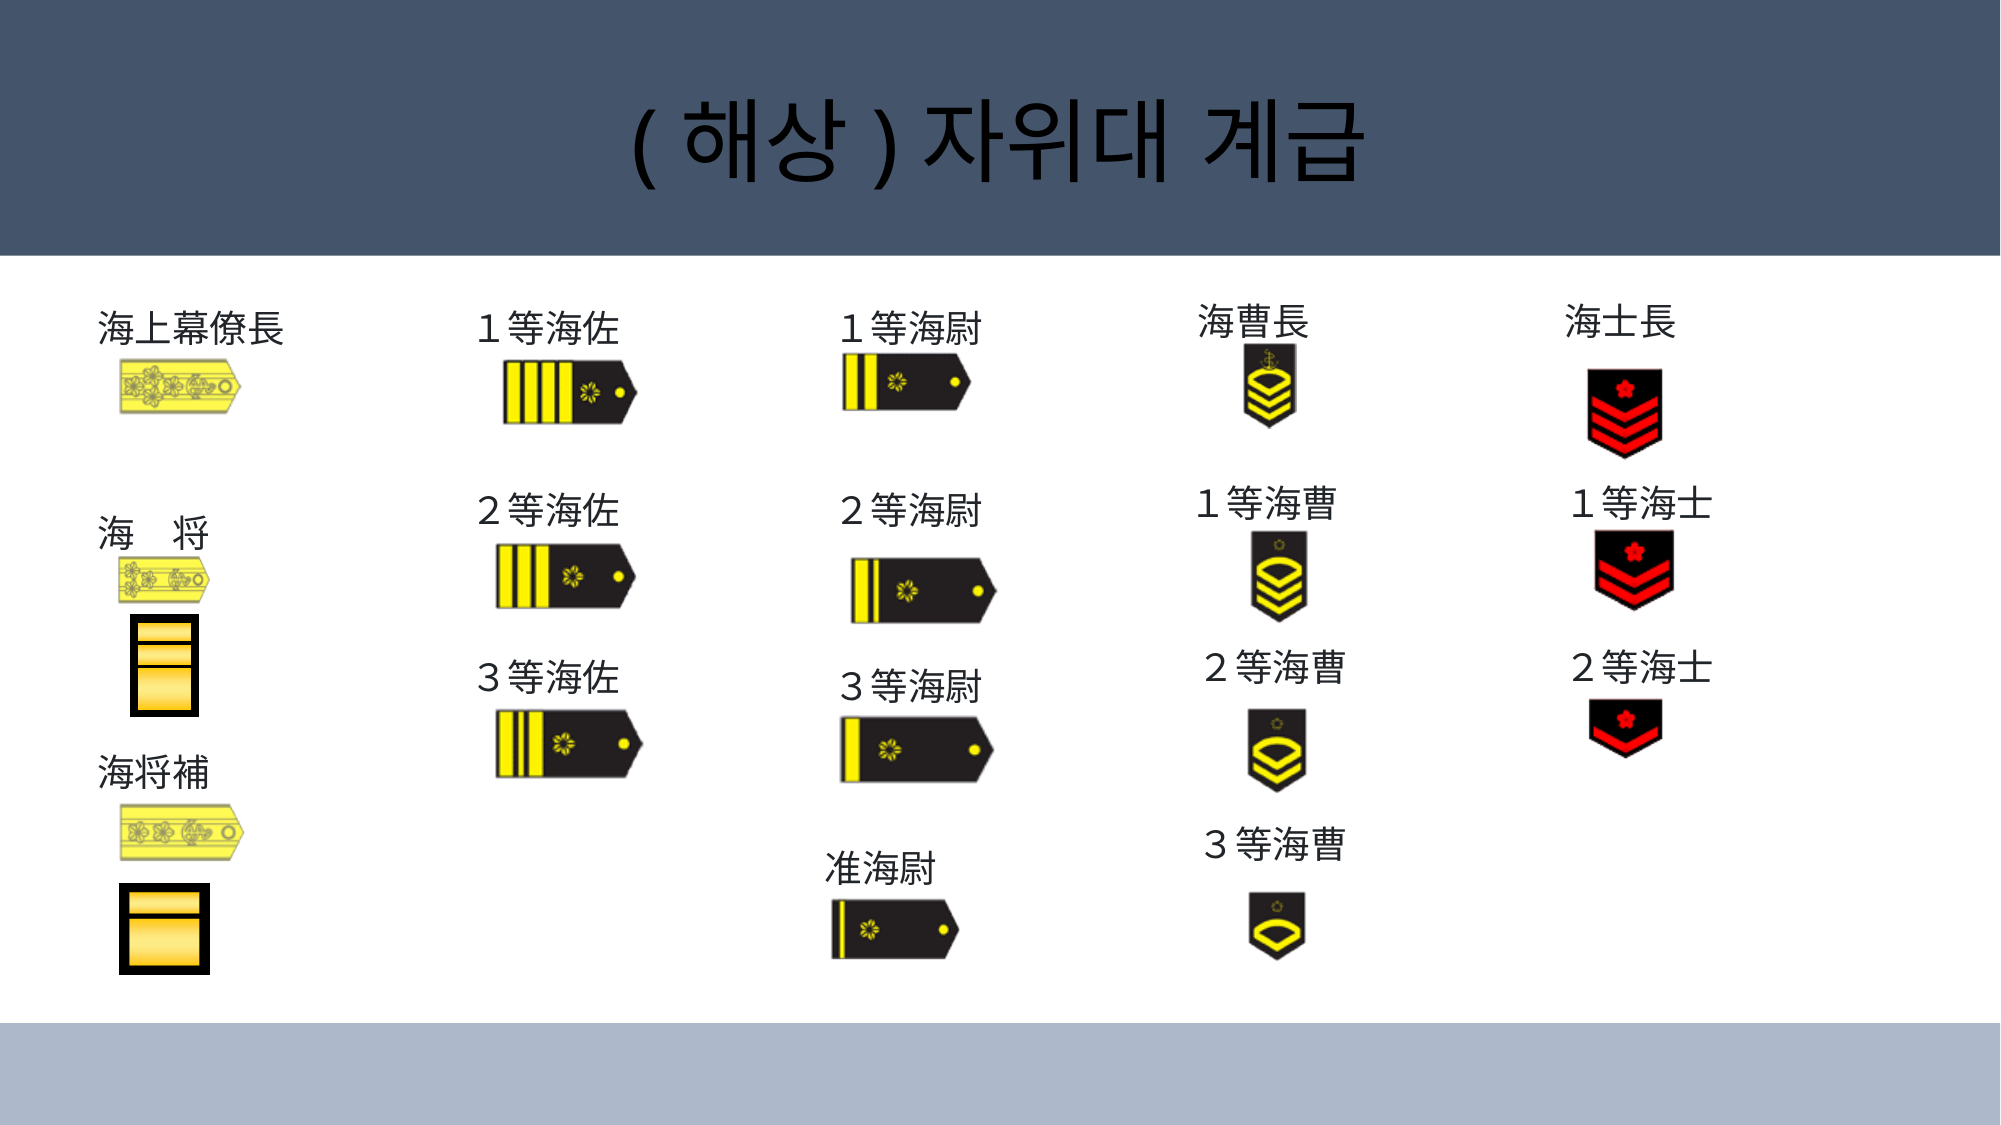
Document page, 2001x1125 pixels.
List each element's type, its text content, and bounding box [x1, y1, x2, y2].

picture [117, 555, 211, 605]
text_box １等海士 [1549, 472, 2000, 533]
text_box ２等海佐 [455, 479, 818, 540]
text_box 海士長 [1549, 290, 2000, 351]
picture [838, 714, 998, 787]
picture [499, 358, 640, 427]
picture [1585, 367, 1666, 462]
text_box １等海曹 [1174, 472, 1549, 533]
picture [118, 883, 210, 975]
picture [130, 614, 199, 717]
text_box 海将補 [82, 741, 533, 802]
picture [118, 357, 243, 416]
picture [847, 554, 1000, 628]
text_box ２等海士 [1549, 636, 2000, 697]
picture [1586, 697, 1666, 762]
text_box １等海尉 [818, 297, 1242, 358]
text_box 海曹長 [1182, 290, 1549, 351]
text_box ３等海佐 [455, 646, 906, 707]
text_box ２等海曹 [1182, 636, 1549, 697]
picture [1246, 707, 1309, 795]
text_box 海 将 [82, 502, 492, 563]
picture [1249, 529, 1310, 625]
picture [118, 802, 246, 863]
picture [492, 540, 640, 613]
picture [1242, 342, 1297, 429]
picture [492, 707, 646, 781]
text_box 海上幕僚長 [82, 297, 455, 358]
text_box 准海尉 [809, 837, 1260, 898]
text_box ２等海尉 [818, 479, 1249, 540]
picture [828, 897, 963, 963]
picture [1247, 890, 1308, 963]
text_box １等海佐 [455, 297, 818, 358]
title (해상)자위대 계급 [99, 45, 1901, 233]
picture [1592, 528, 1678, 614]
text_box ３等海曹 [1182, 813, 1633, 874]
picture [839, 351, 975, 413]
text_box ３等海尉 [818, 655, 1269, 716]
